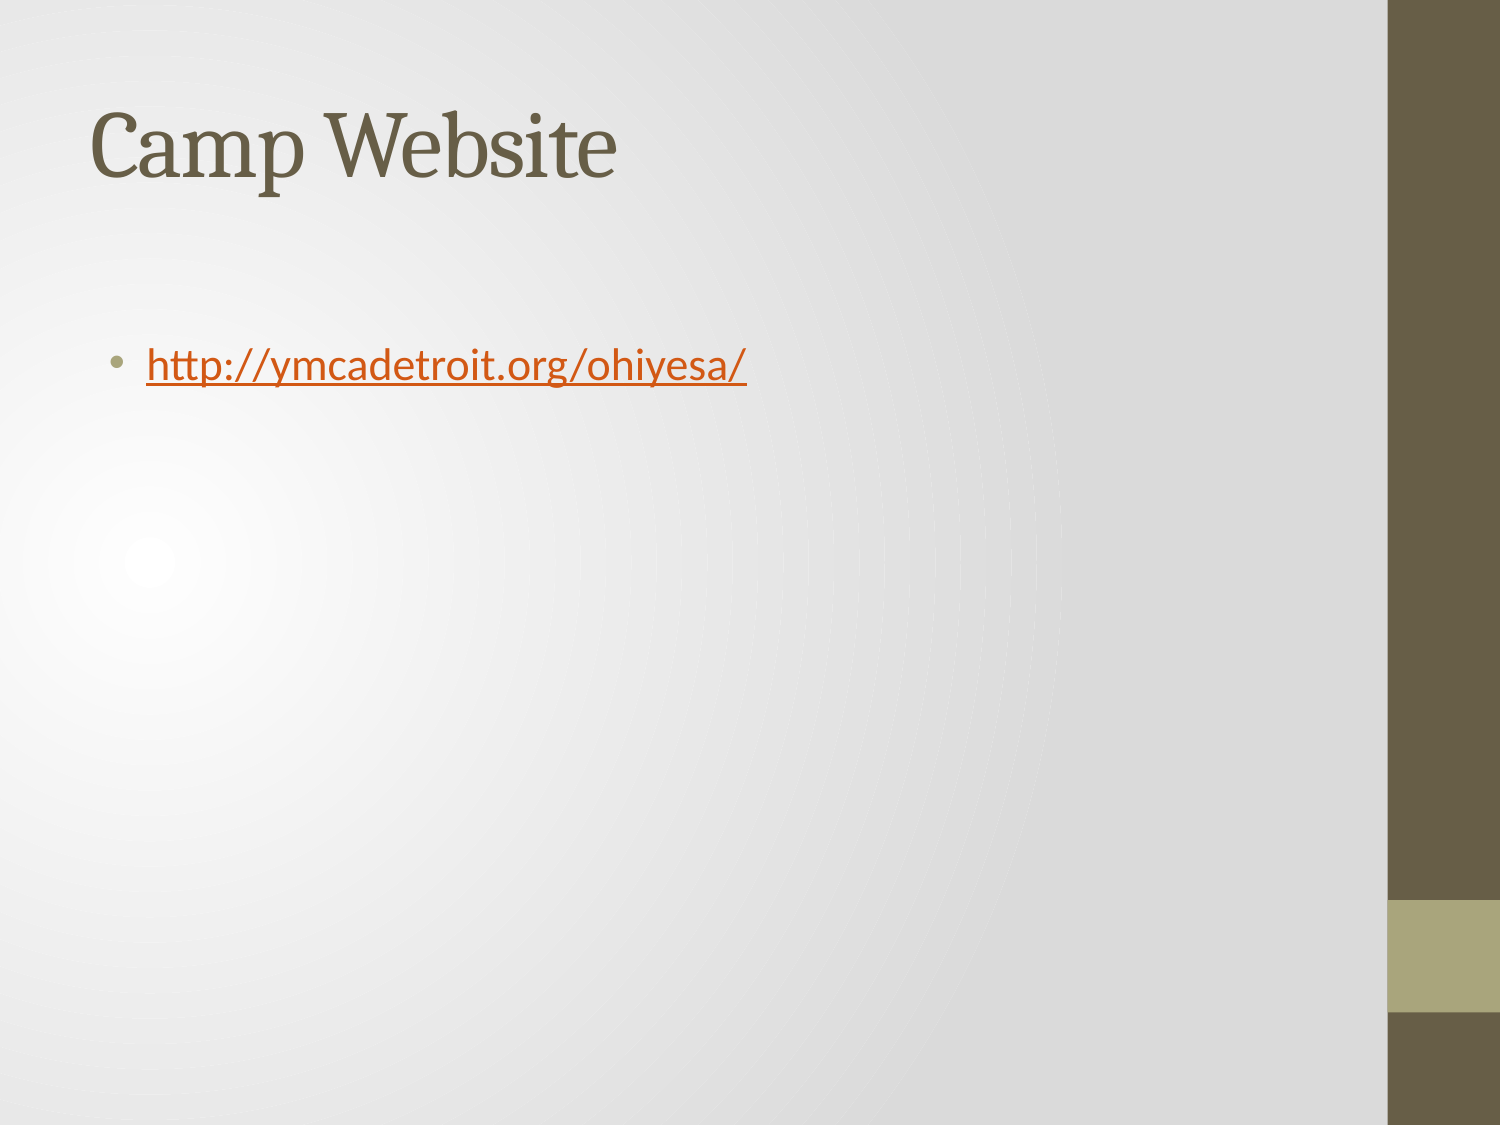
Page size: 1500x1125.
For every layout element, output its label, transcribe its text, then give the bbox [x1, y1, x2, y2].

list http://ymcadetroit.org/ohiyesa/ [75, 262, 1325, 1050]
title Camp Website [75, 45, 1325, 233]
